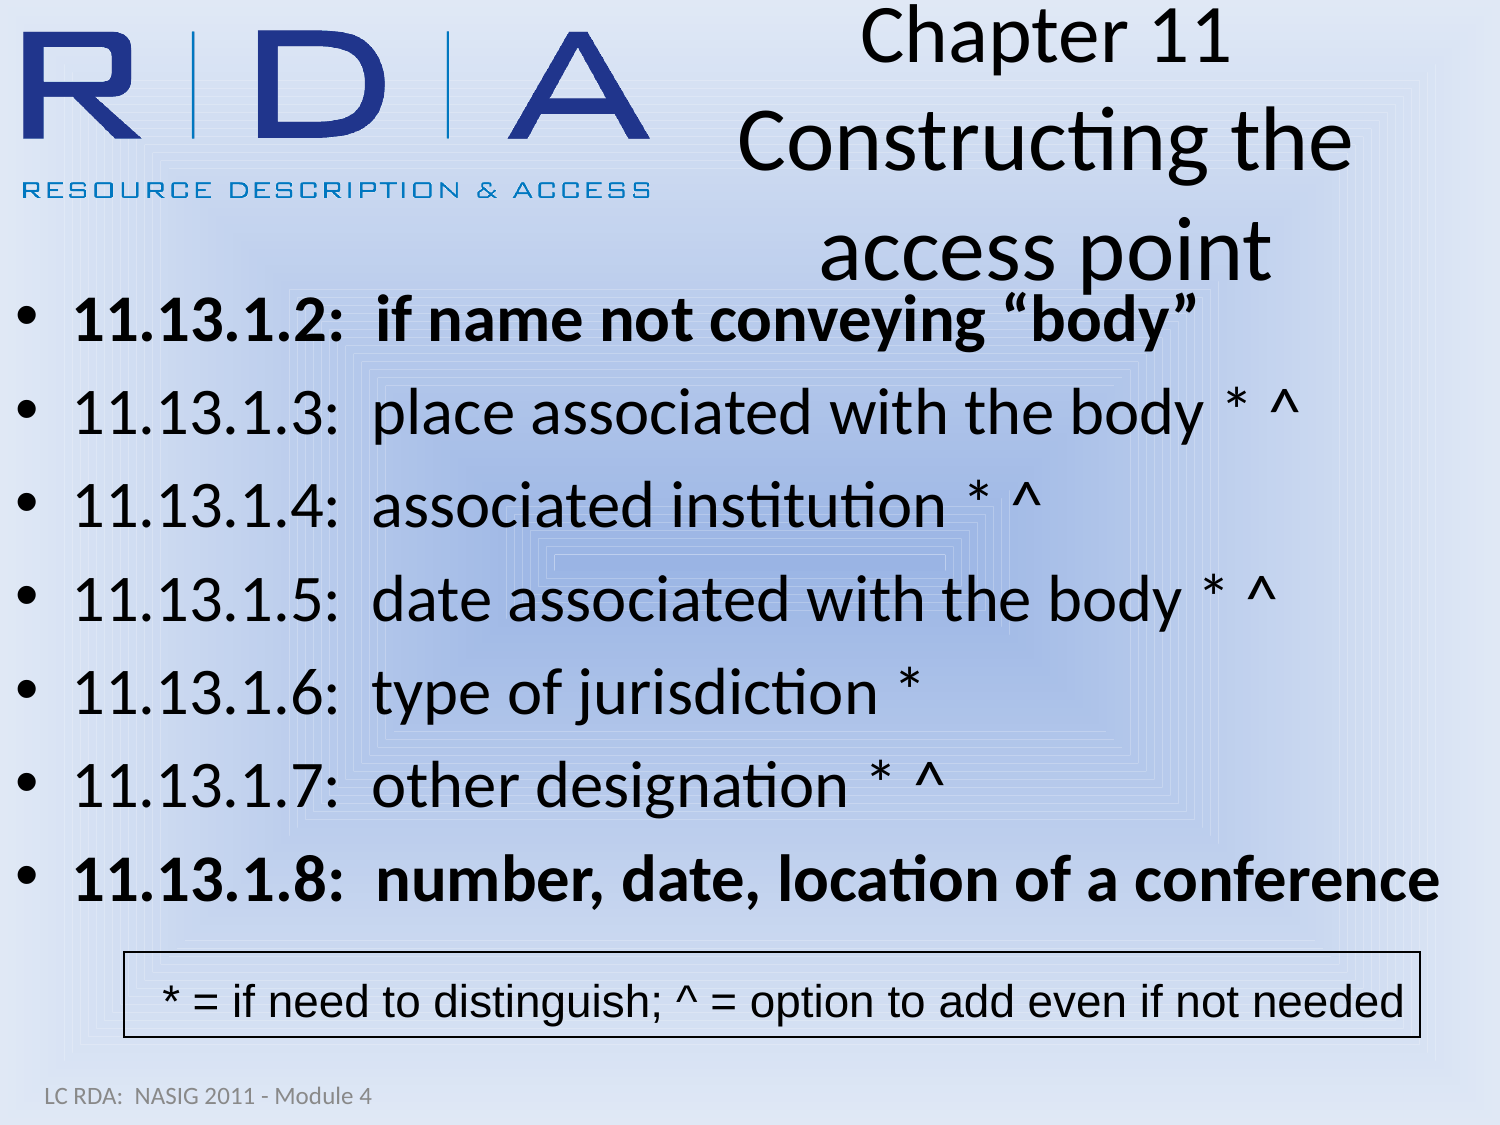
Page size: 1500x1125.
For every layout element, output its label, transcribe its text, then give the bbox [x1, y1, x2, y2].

picture [23, 23, 650, 198]
title Chapter 11 Constructing the access point [667, 44, 1426, 233]
text_box [123, 952, 1420, 1038]
list 11.13.1.2: if name not conveying “body” 11.13.1.3: place associated with the body * ^ 11.13.1.4: associated institution * ^ 11.13.1.5: date associated with the body * ^ 11.13.1.6: type of jurisdiction * 11.13.1.7: other designation * ^ 11.13.1.8: number, date, location of a conference [0, 266, 1500, 953]
slide_number LC RDA: NASIG 2011 - Module 4 [29, 1065, 469, 1125]
